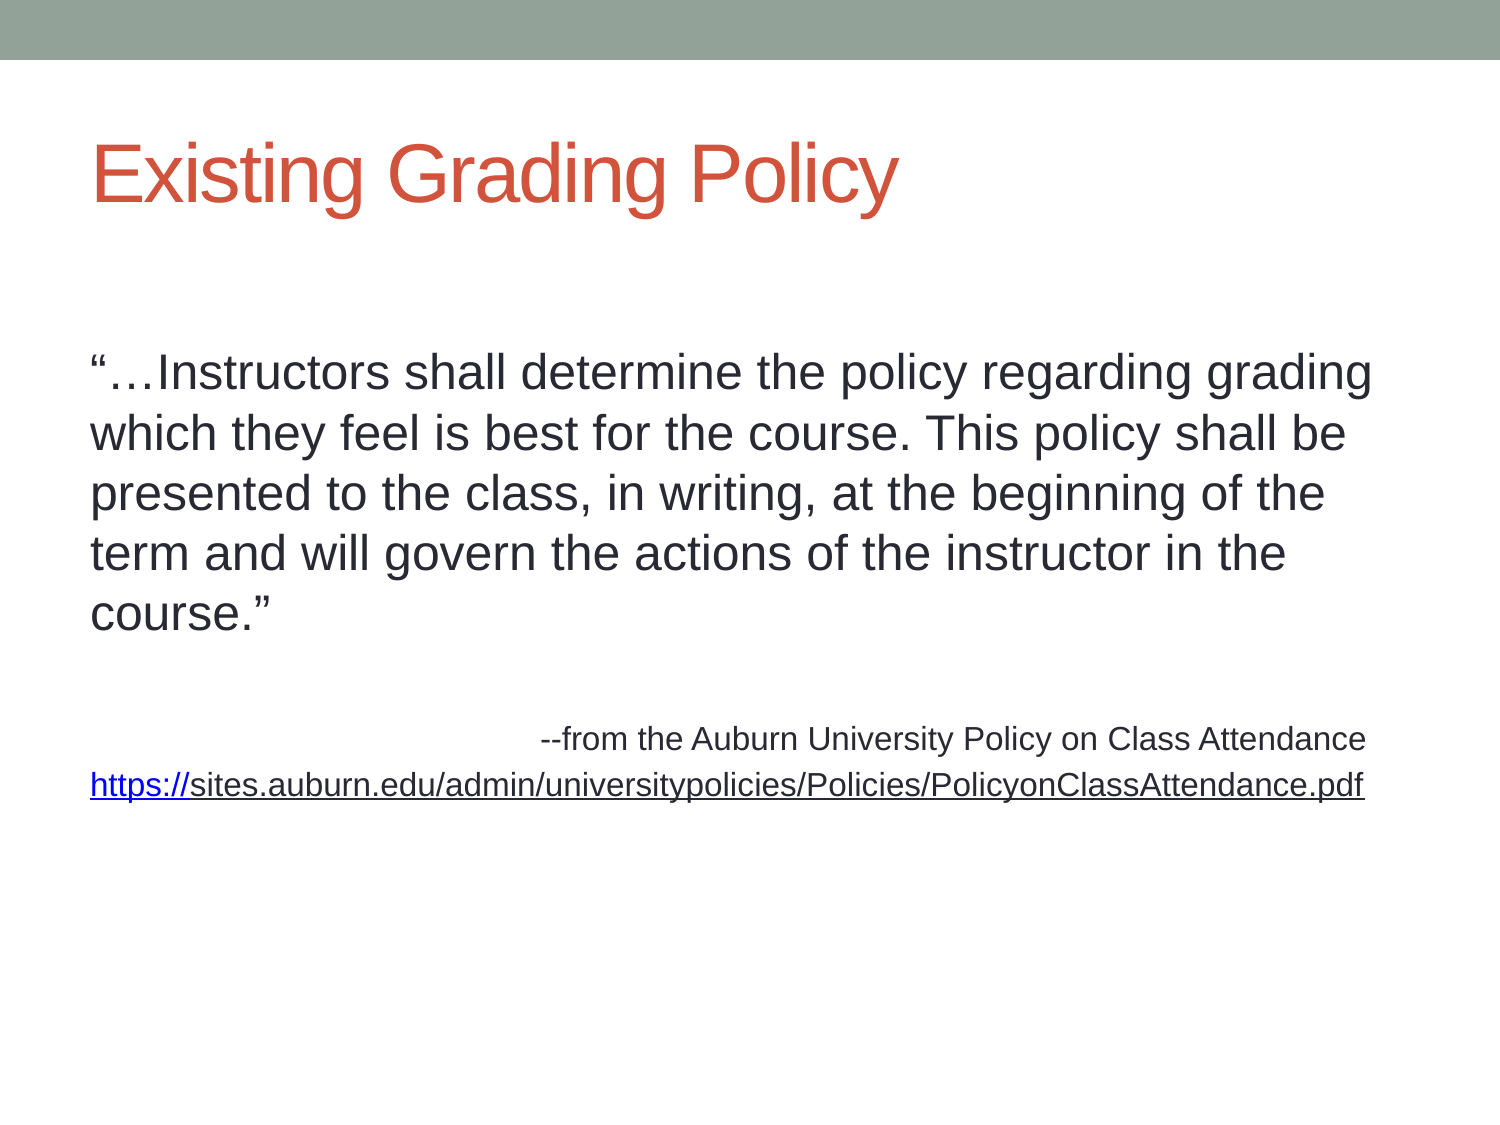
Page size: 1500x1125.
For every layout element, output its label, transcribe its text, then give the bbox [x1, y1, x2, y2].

list “…Instructors shall determine the policy regarding grading which they feel is best for the course. This policy shall be presented to the class, in writing, at the beginning of the term and will govern the actions of the instructor in the course.” --from the Auburn University Policy on Class Attendance https://sites.auburn.edu/admin/universitypolicies/Policies/PolicyonClassAttendance.pdf [75, 262, 1425, 1063]
title Existing Grading Policy [75, 87, 1425, 250]
